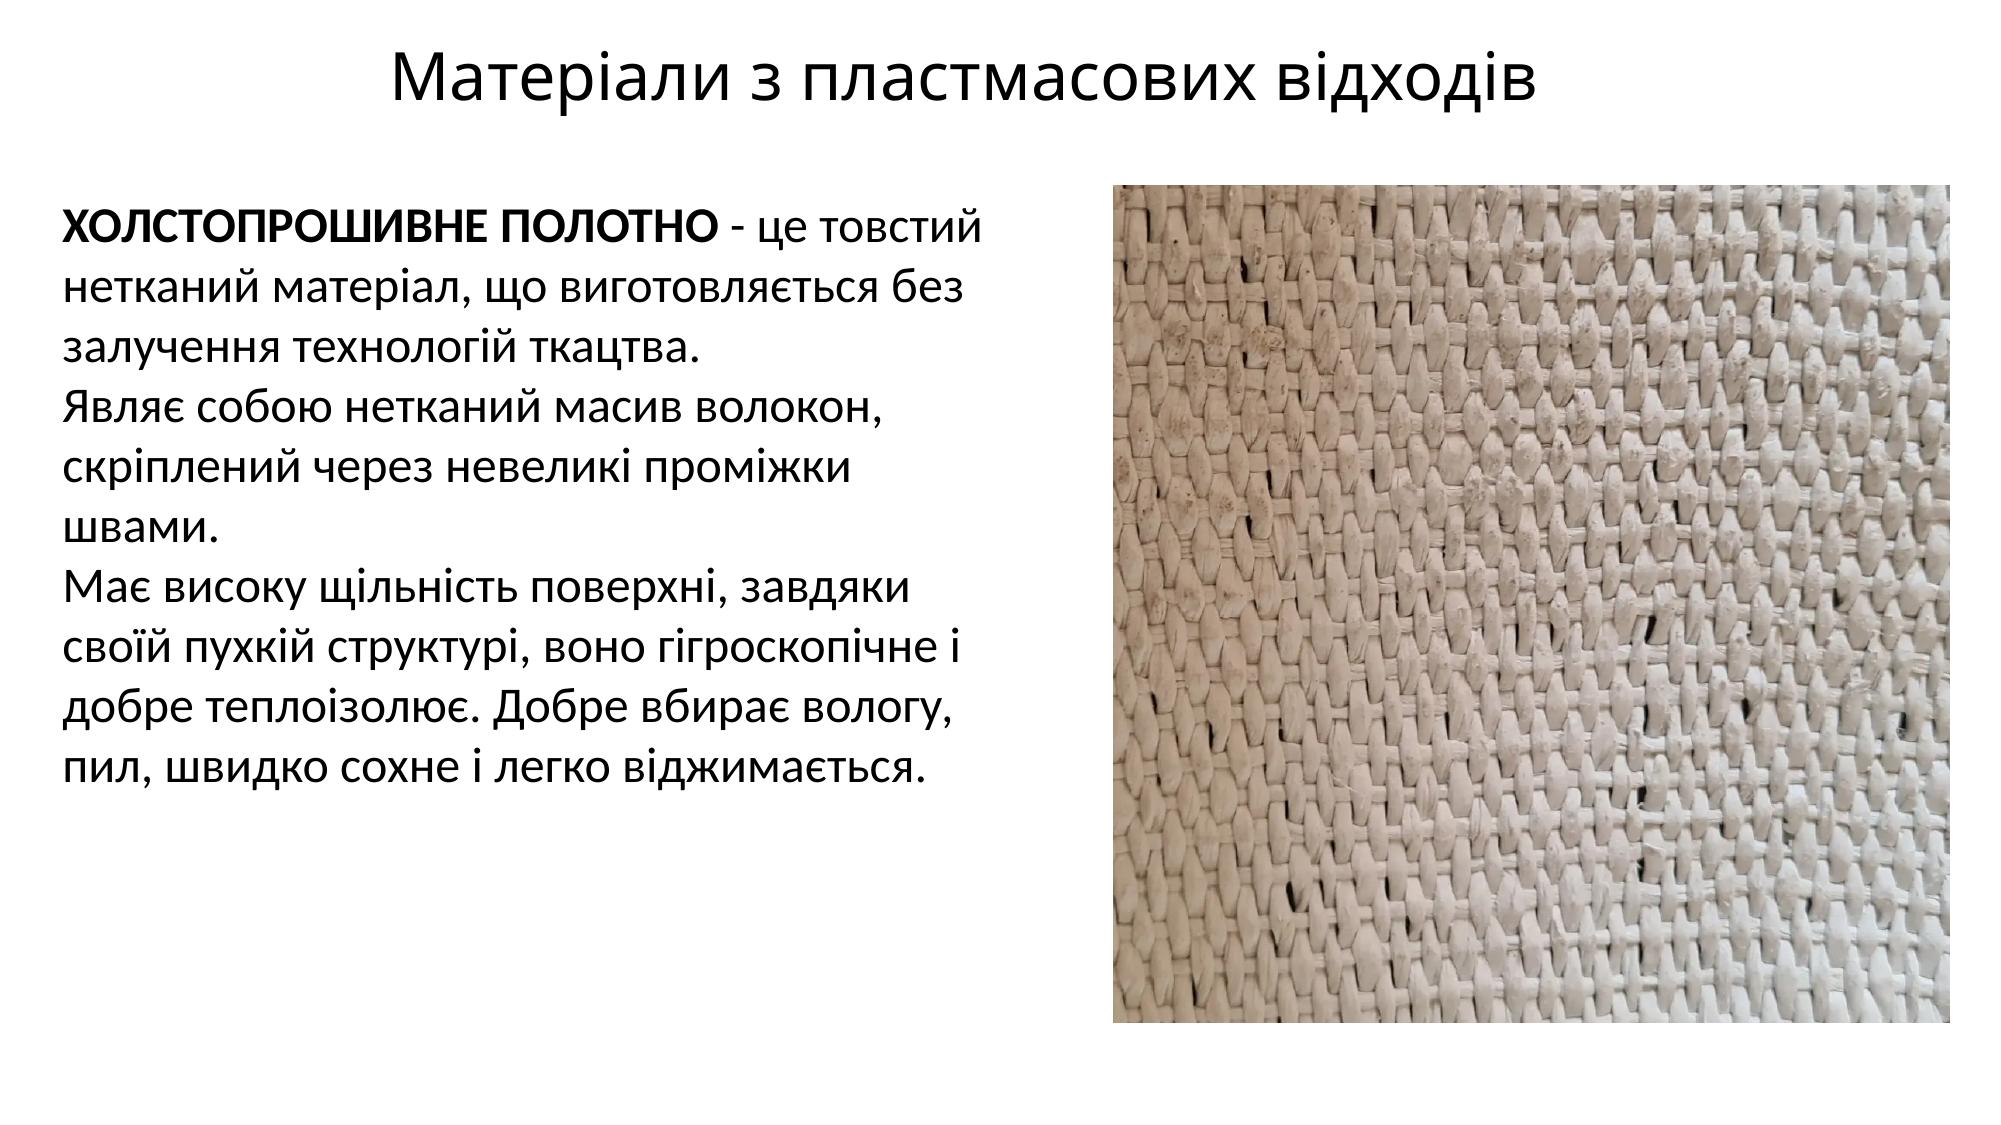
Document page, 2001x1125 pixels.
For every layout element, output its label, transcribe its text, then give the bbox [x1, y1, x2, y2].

text_box Холстопрошивне полотно - це товстий нетканий матеріал, що виготовляється без залучення технологій ткацтва. Являє собою нетканий масив волокон, скріплений через невеликі проміжки швами. Має високу щільність поверхні, завдяки своїй пухкій структурі, воно гігроскопічне і добре теплоізолює. Добре вбирає вологу, пил, швидко сохне і легко віджимається. [47, 185, 1003, 801]
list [1113, 185, 1950, 1023]
text_box Матеріали з пластмасових відходів [374, 26, 1554, 121]
